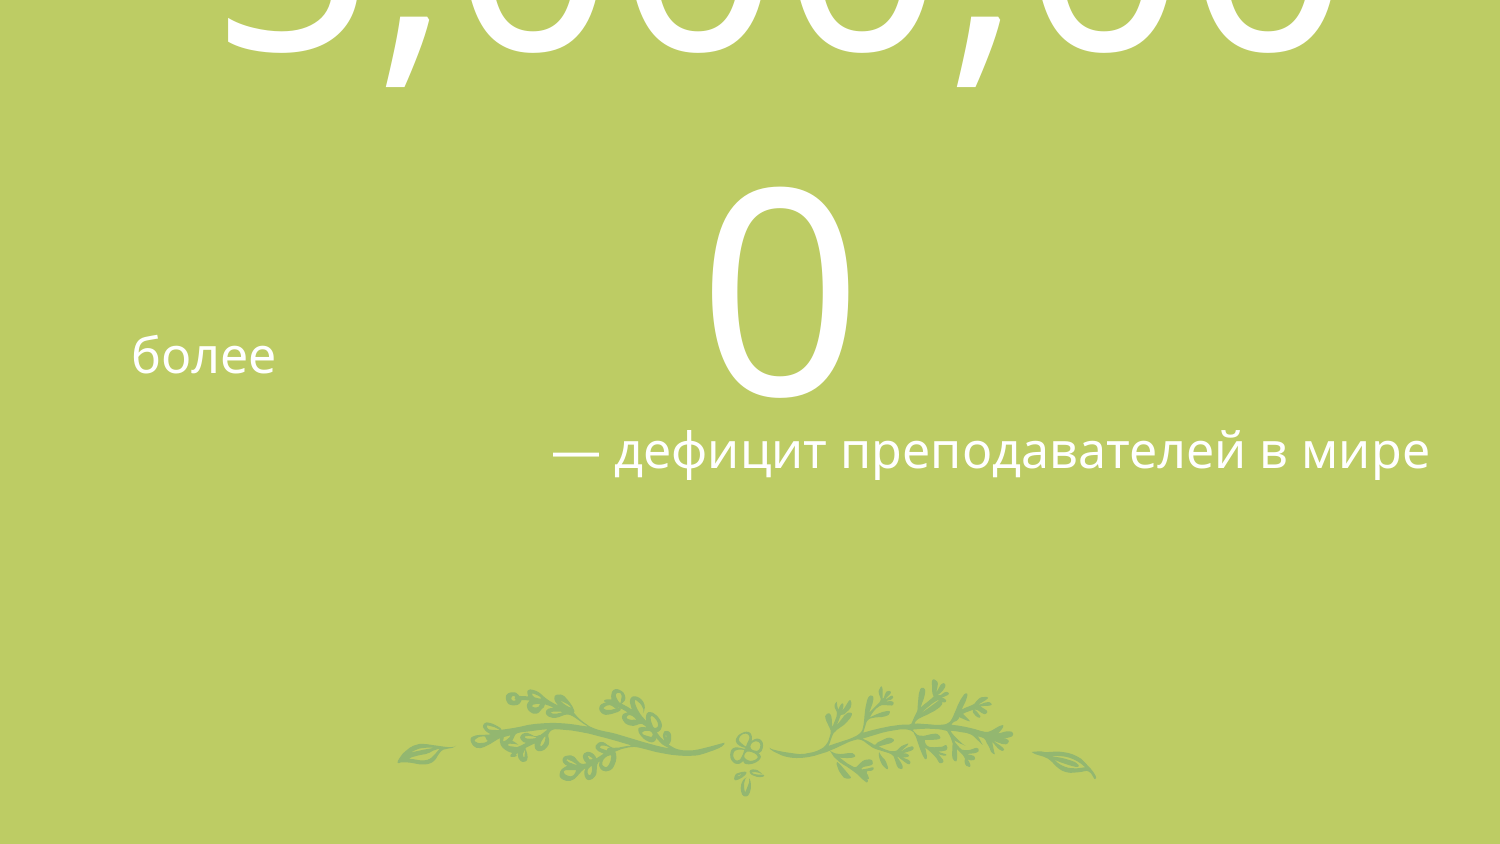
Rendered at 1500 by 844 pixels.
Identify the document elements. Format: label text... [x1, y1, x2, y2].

text_box более [50, 308, 358, 438]
title 5,000,000 [143, 150, 1419, 468]
subtitle — дефицит преподавателей в мире [511, 403, 1471, 532]
